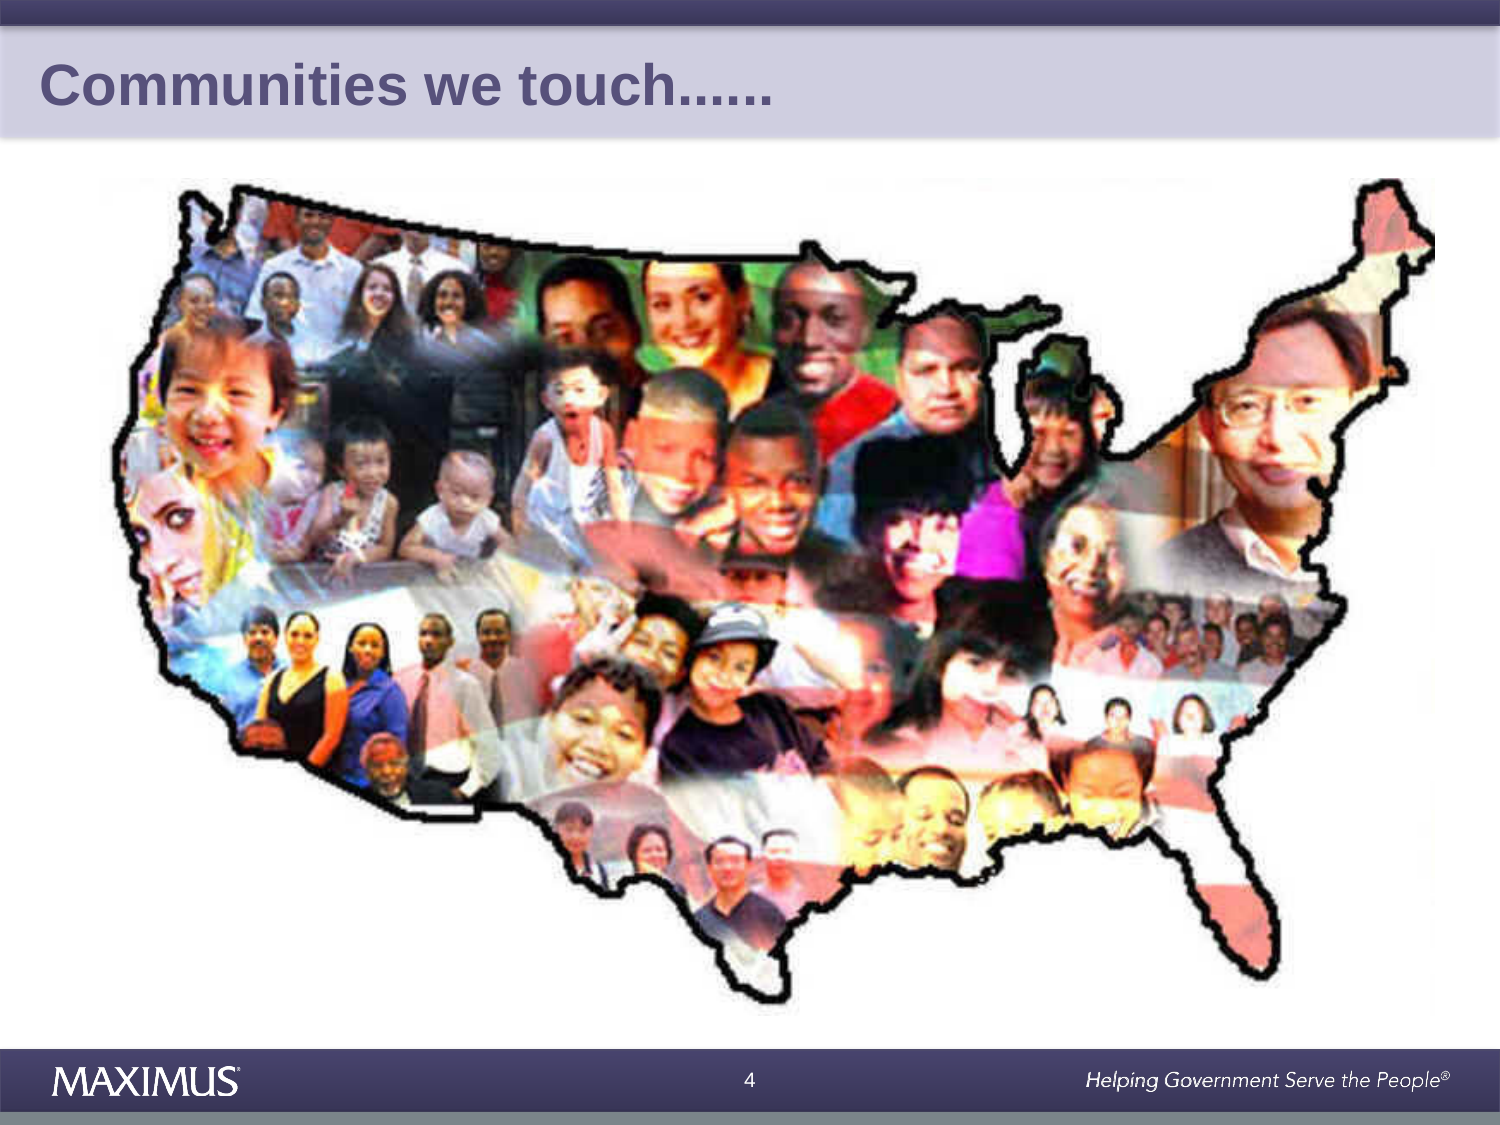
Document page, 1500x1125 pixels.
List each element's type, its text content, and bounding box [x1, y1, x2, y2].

picture [50, 1066, 241, 1096]
title Communities we touch...... [24, 37, 1500, 125]
picture [99, 177, 1436, 1016]
picture [1086, 1070, 1450, 1092]
